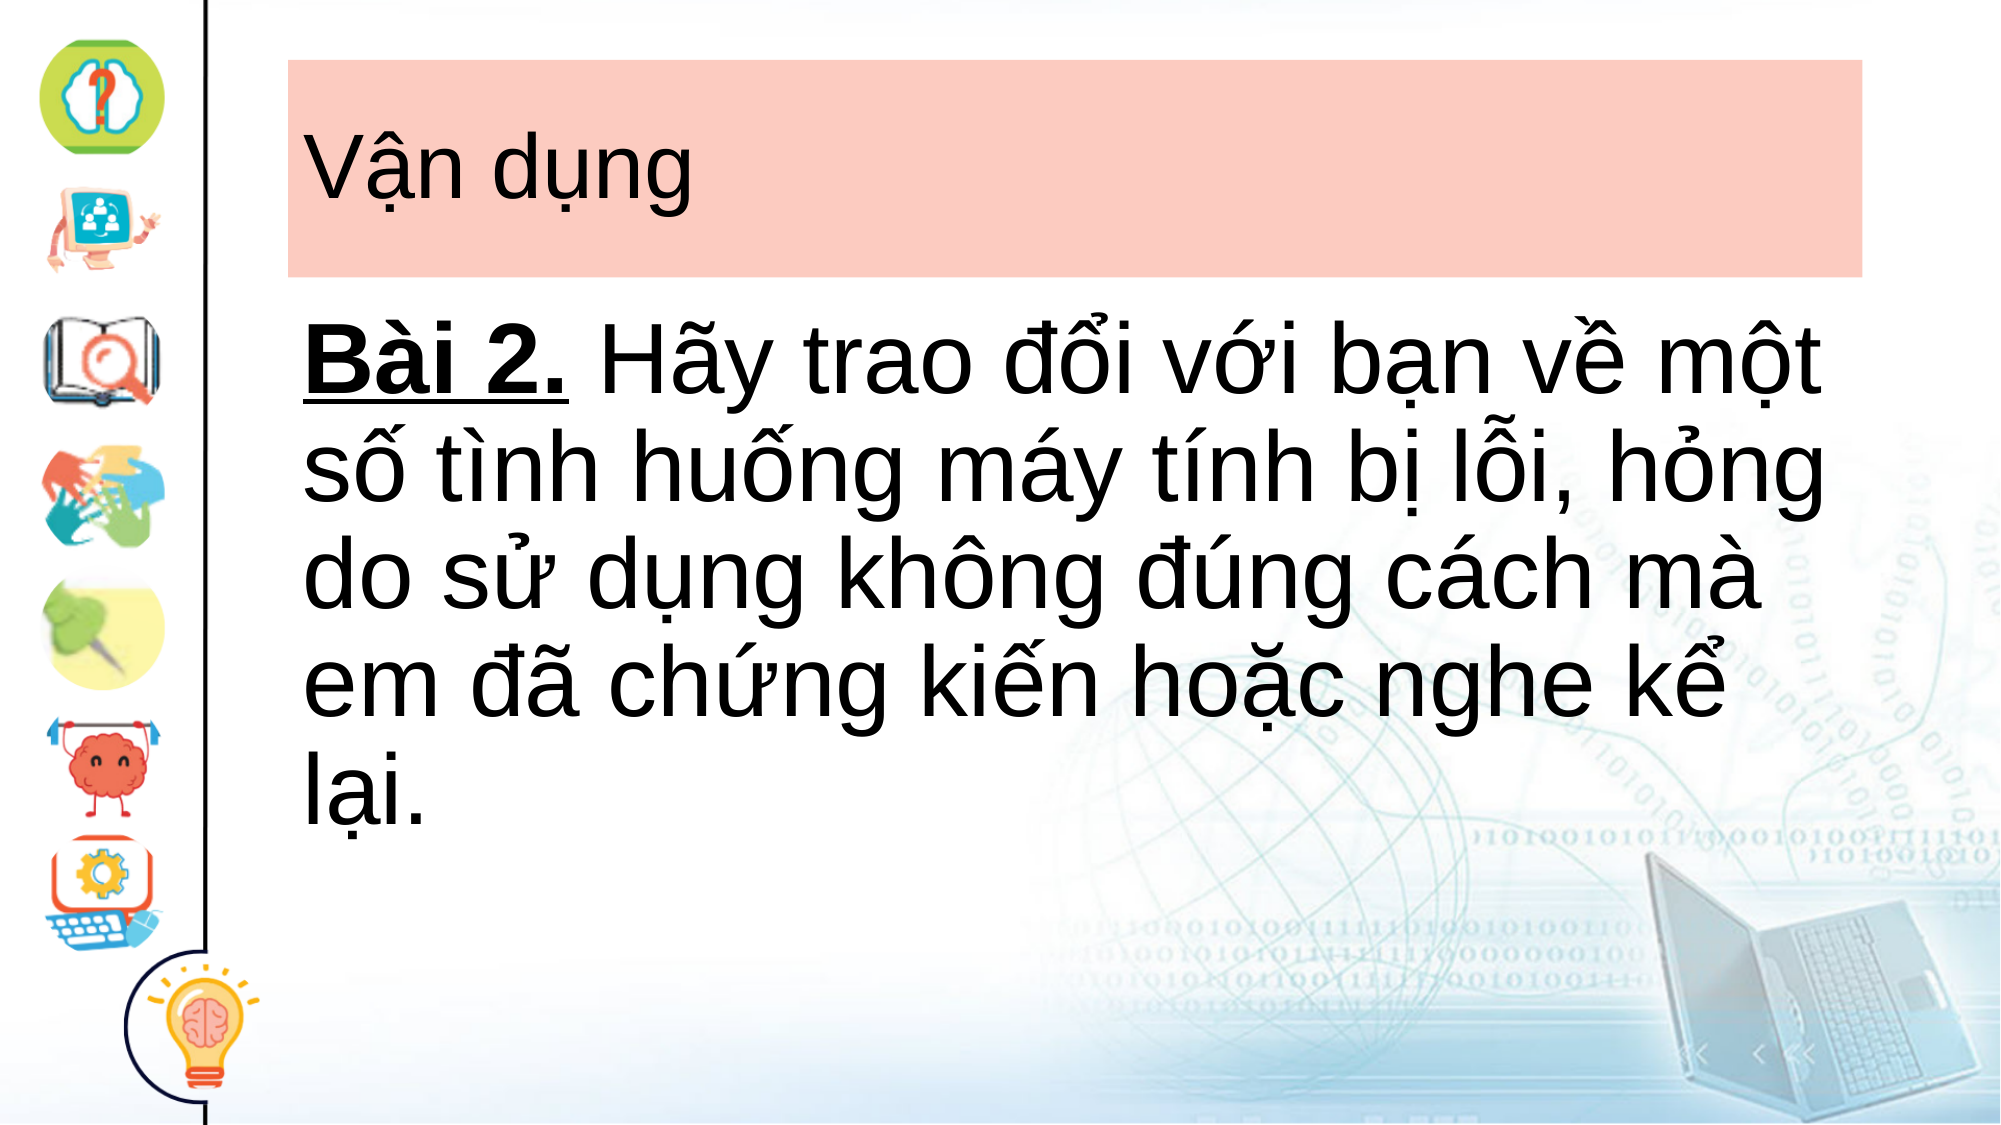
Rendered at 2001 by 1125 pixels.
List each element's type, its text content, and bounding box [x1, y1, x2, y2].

picture [0, 0, 2001, 1125]
text_box Bài 2. Hãy trao đổi với bạn về một số tình huống máy tính bị lỗi, hỏng do sử dụng không đúng cách mà em đã chứng kiến hoặc nghe kể lại. [288, 299, 1863, 712]
title Vận dụng [288, 59, 1863, 278]
